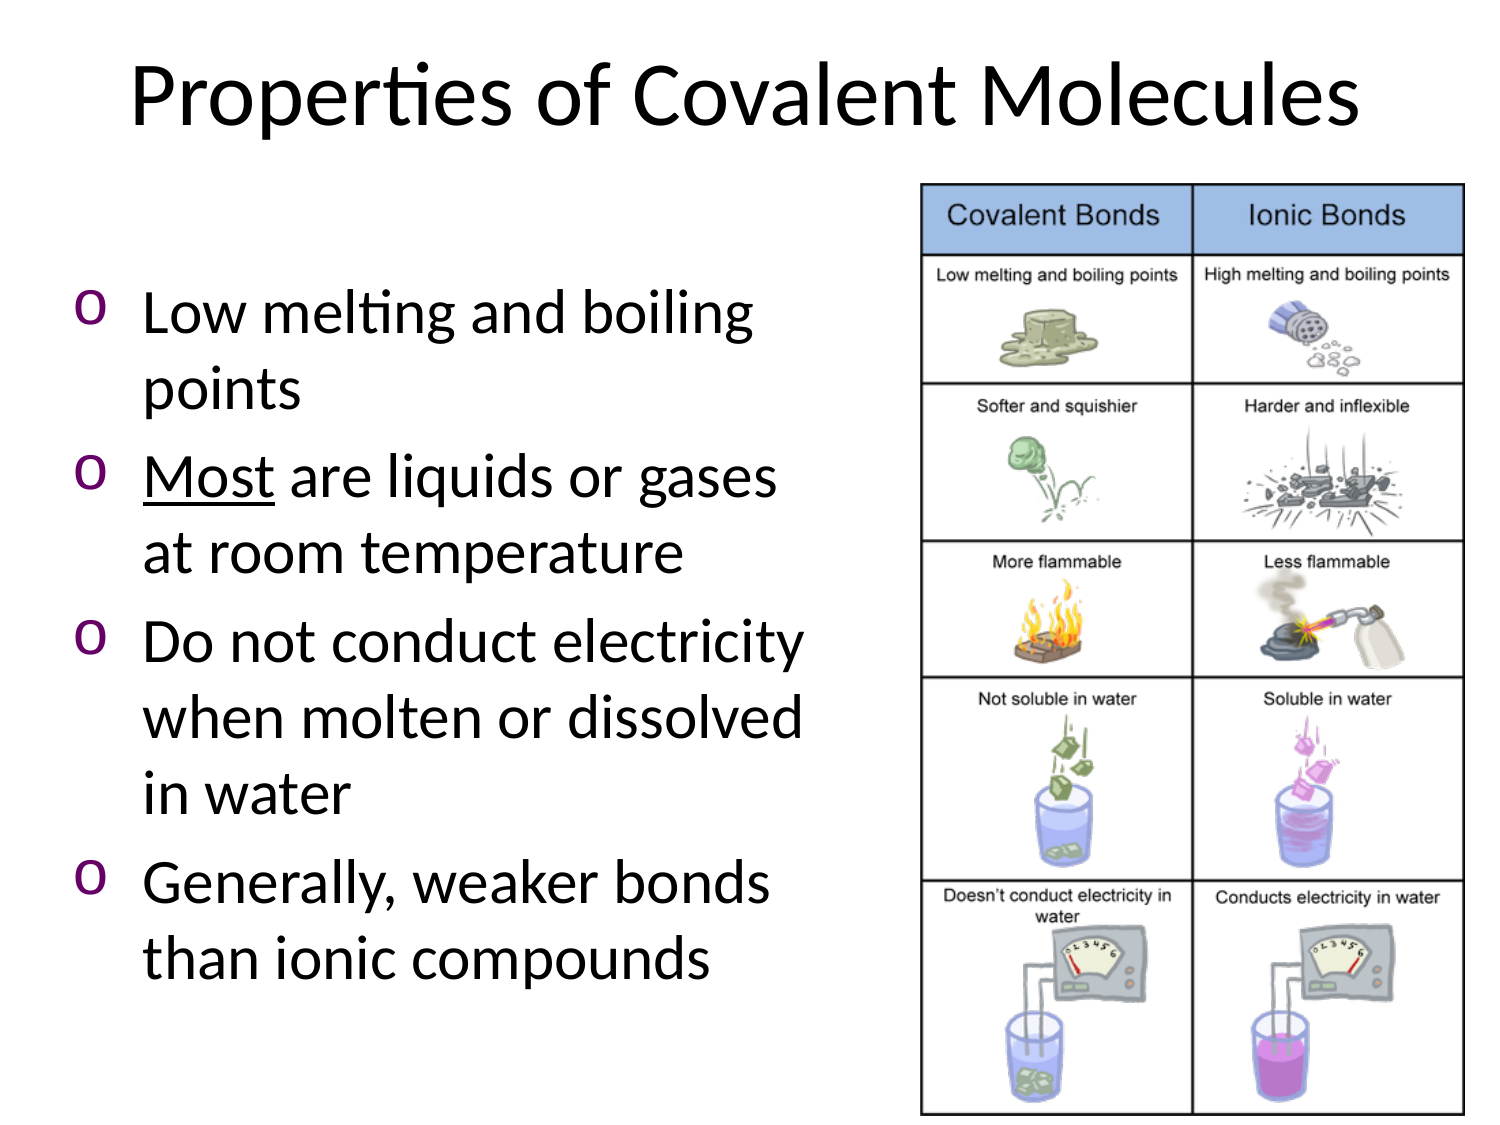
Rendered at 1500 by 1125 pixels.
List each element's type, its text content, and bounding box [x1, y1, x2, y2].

picture [920, 183, 1465, 1116]
title Properties of Covalent Molecules [71, 0, 1422, 183]
list Low melting and boiling points Most are liquids or gases at room temperature Do not conduct electricity when molten or dissolved in water Generally, weaker bonds than ionic compounds [56, 262, 838, 1005]
